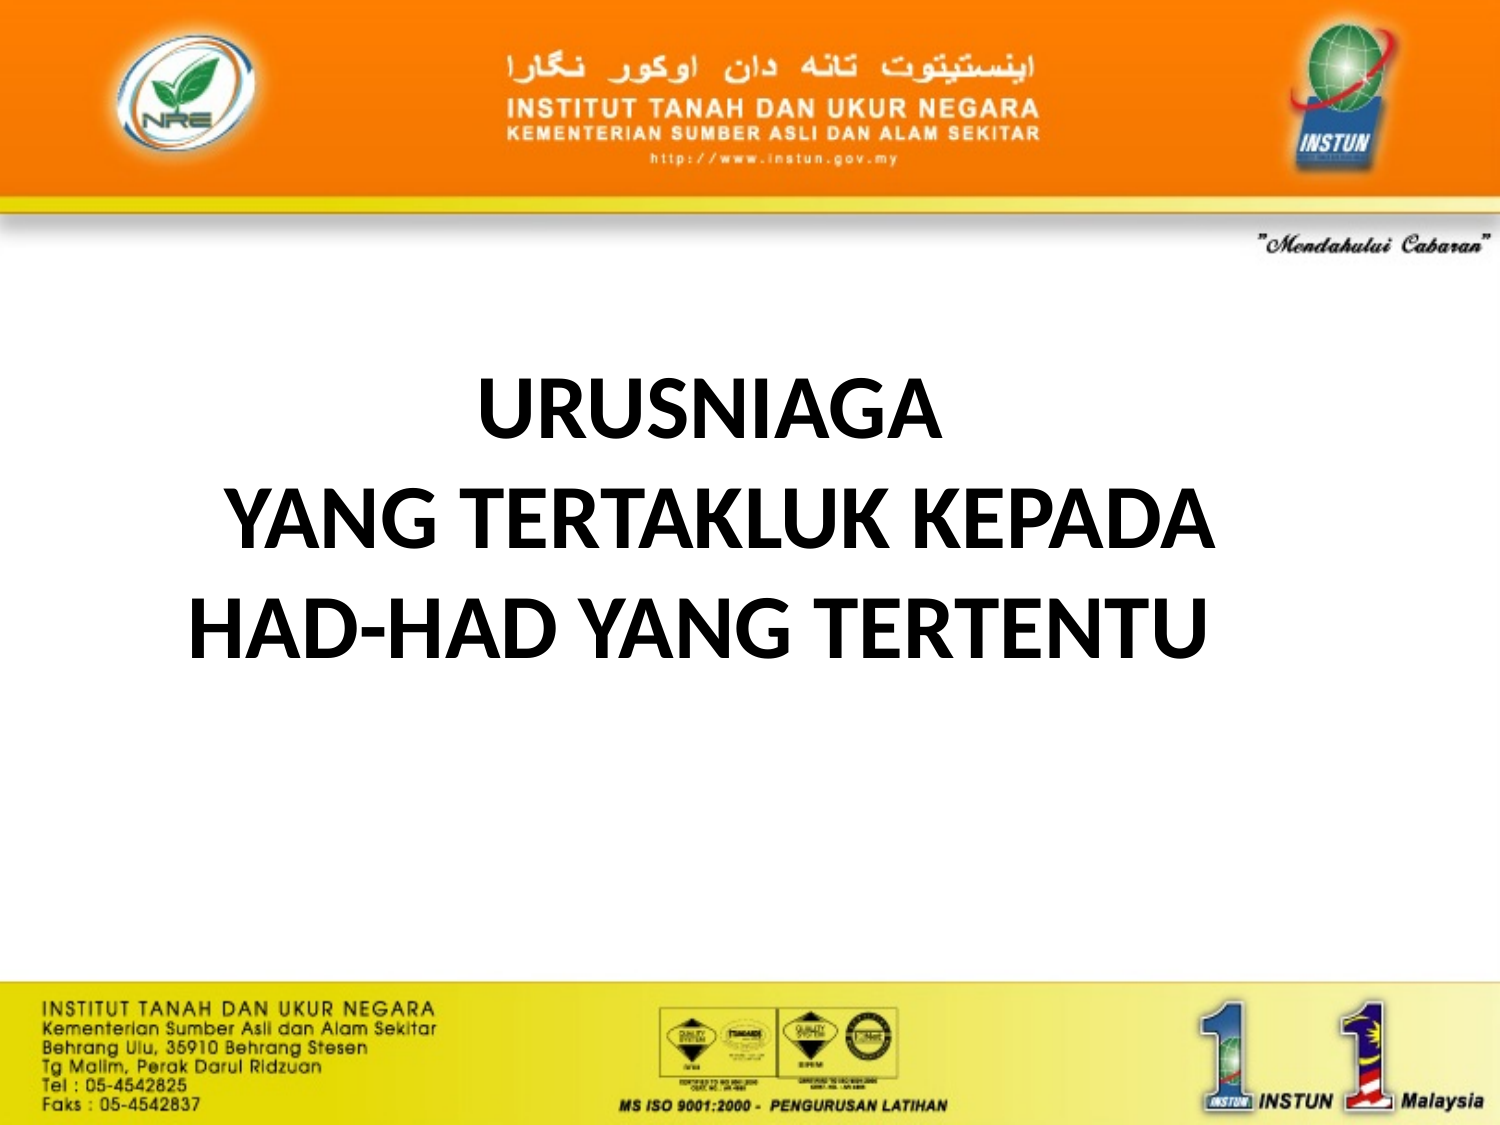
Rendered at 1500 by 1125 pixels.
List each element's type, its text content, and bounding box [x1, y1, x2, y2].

text_box URUSNIAGA YANG TERTAKLUK KEPADA HAD-HAD YANG TERTENTU [100, 339, 1341, 870]
picture [0, 0, 1500, 1125]
